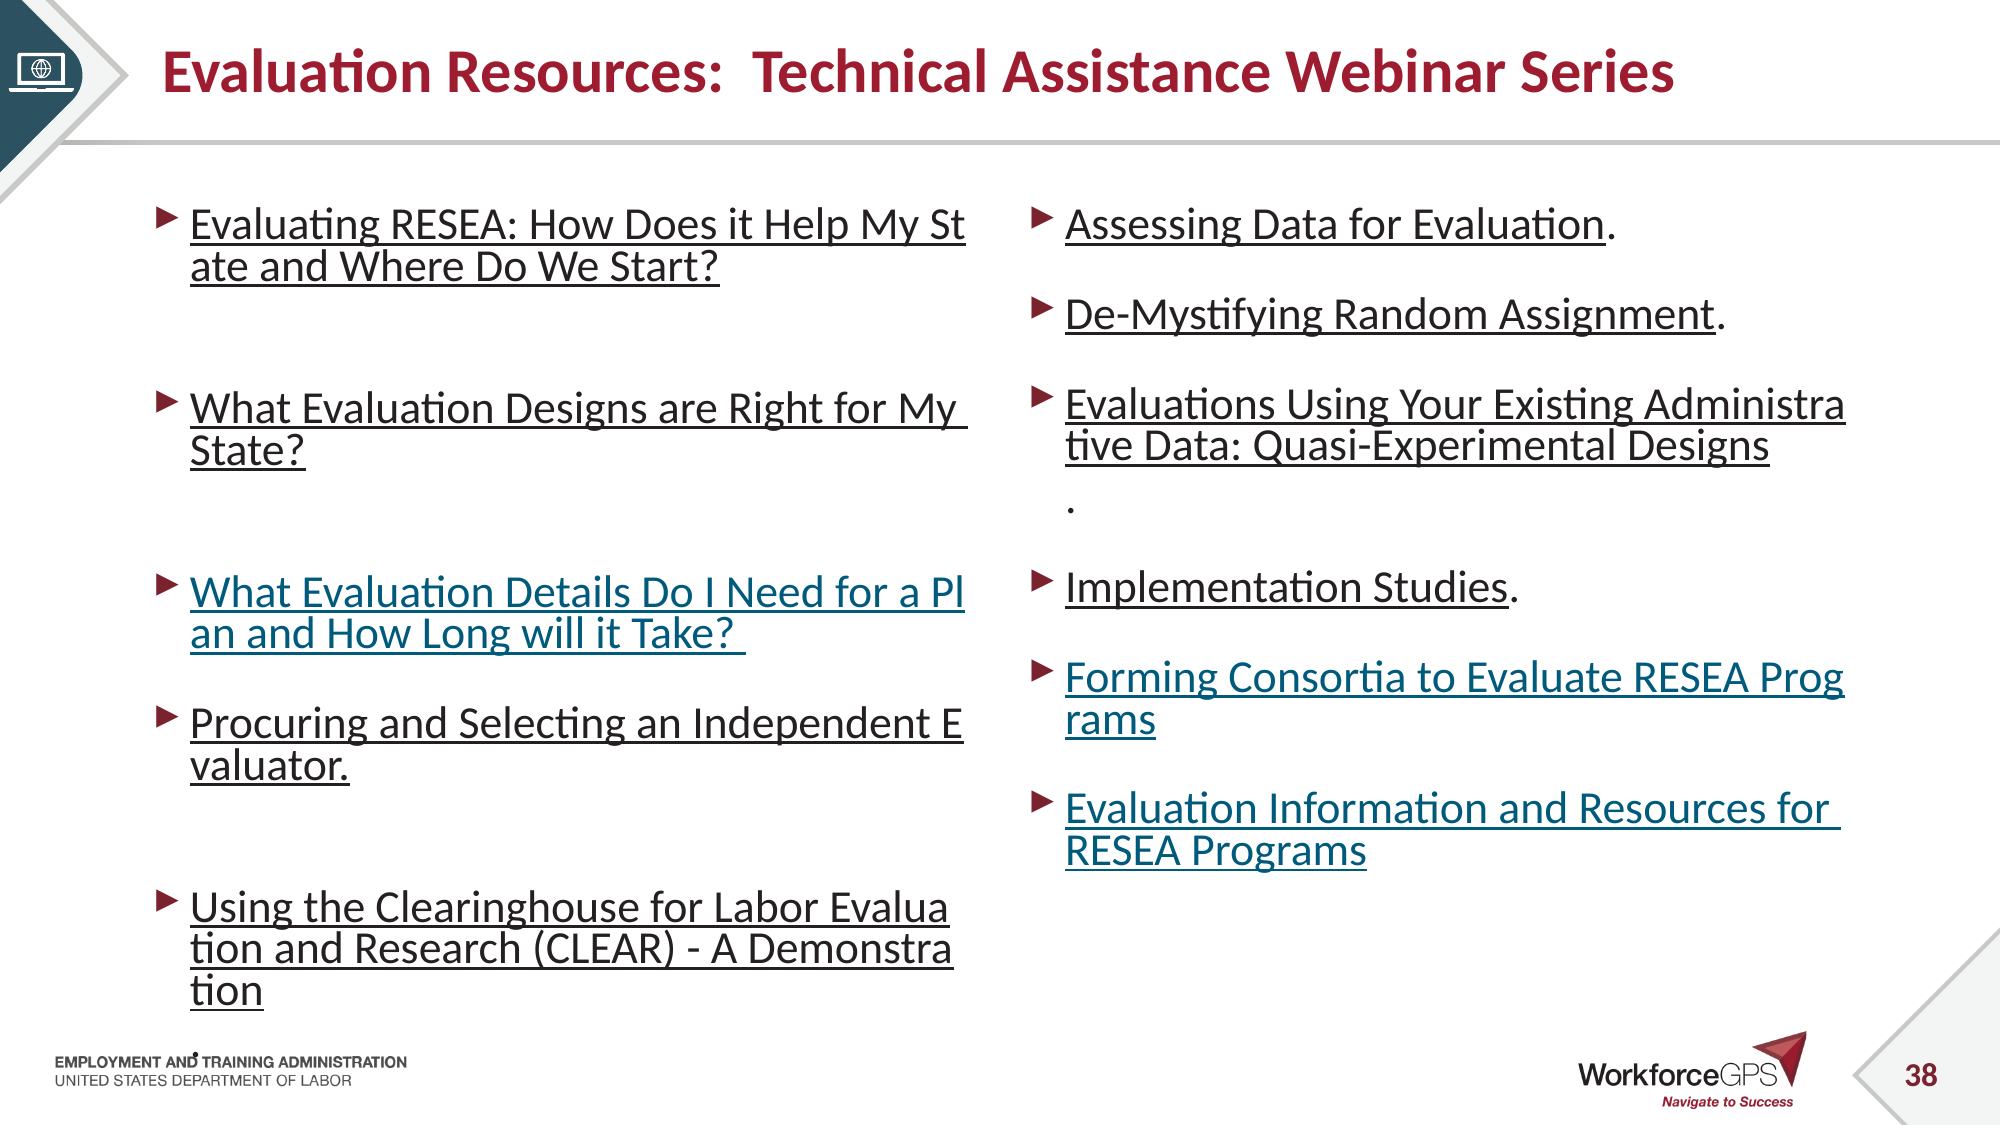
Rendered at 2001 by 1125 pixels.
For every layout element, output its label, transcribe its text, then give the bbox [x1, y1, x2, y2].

slide_number 38 [1867, 1042, 1975, 1103]
text_box Gay Gilbert Administrator Office of Unemployment Insurance Employment & Training Administration U.S. Department of Labor [47, 1049, 420, 1095]
list Evaluating RESEA: How Does it Help My State and Where Do We Start? What Evaluation Designs are Right for My State? What Evaluation Details Do I Need for a Plan and How Long will it Take? Procuring and Selecting an Independent Evaluator. Using the Clearinghouse for Labor Evaluation and Research (CLEAR) - A Demonstration. [137, 190, 988, 1014]
list Assessing Data for Evaluation. De-Mystifying Random Assignment. Evaluations Using Your Existing Administrative Data: Quasi-Experimental Designs. Implementation Studies. Forming Consortia to Evaluate RESEA Programs Evaluation Information and Resources for RESEA Programs [1012, 190, 1863, 1014]
title Evaluation Resources: Technical Assistance Webinar Series [132, 7, 1950, 137]
picture [7, 38, 75, 106]
